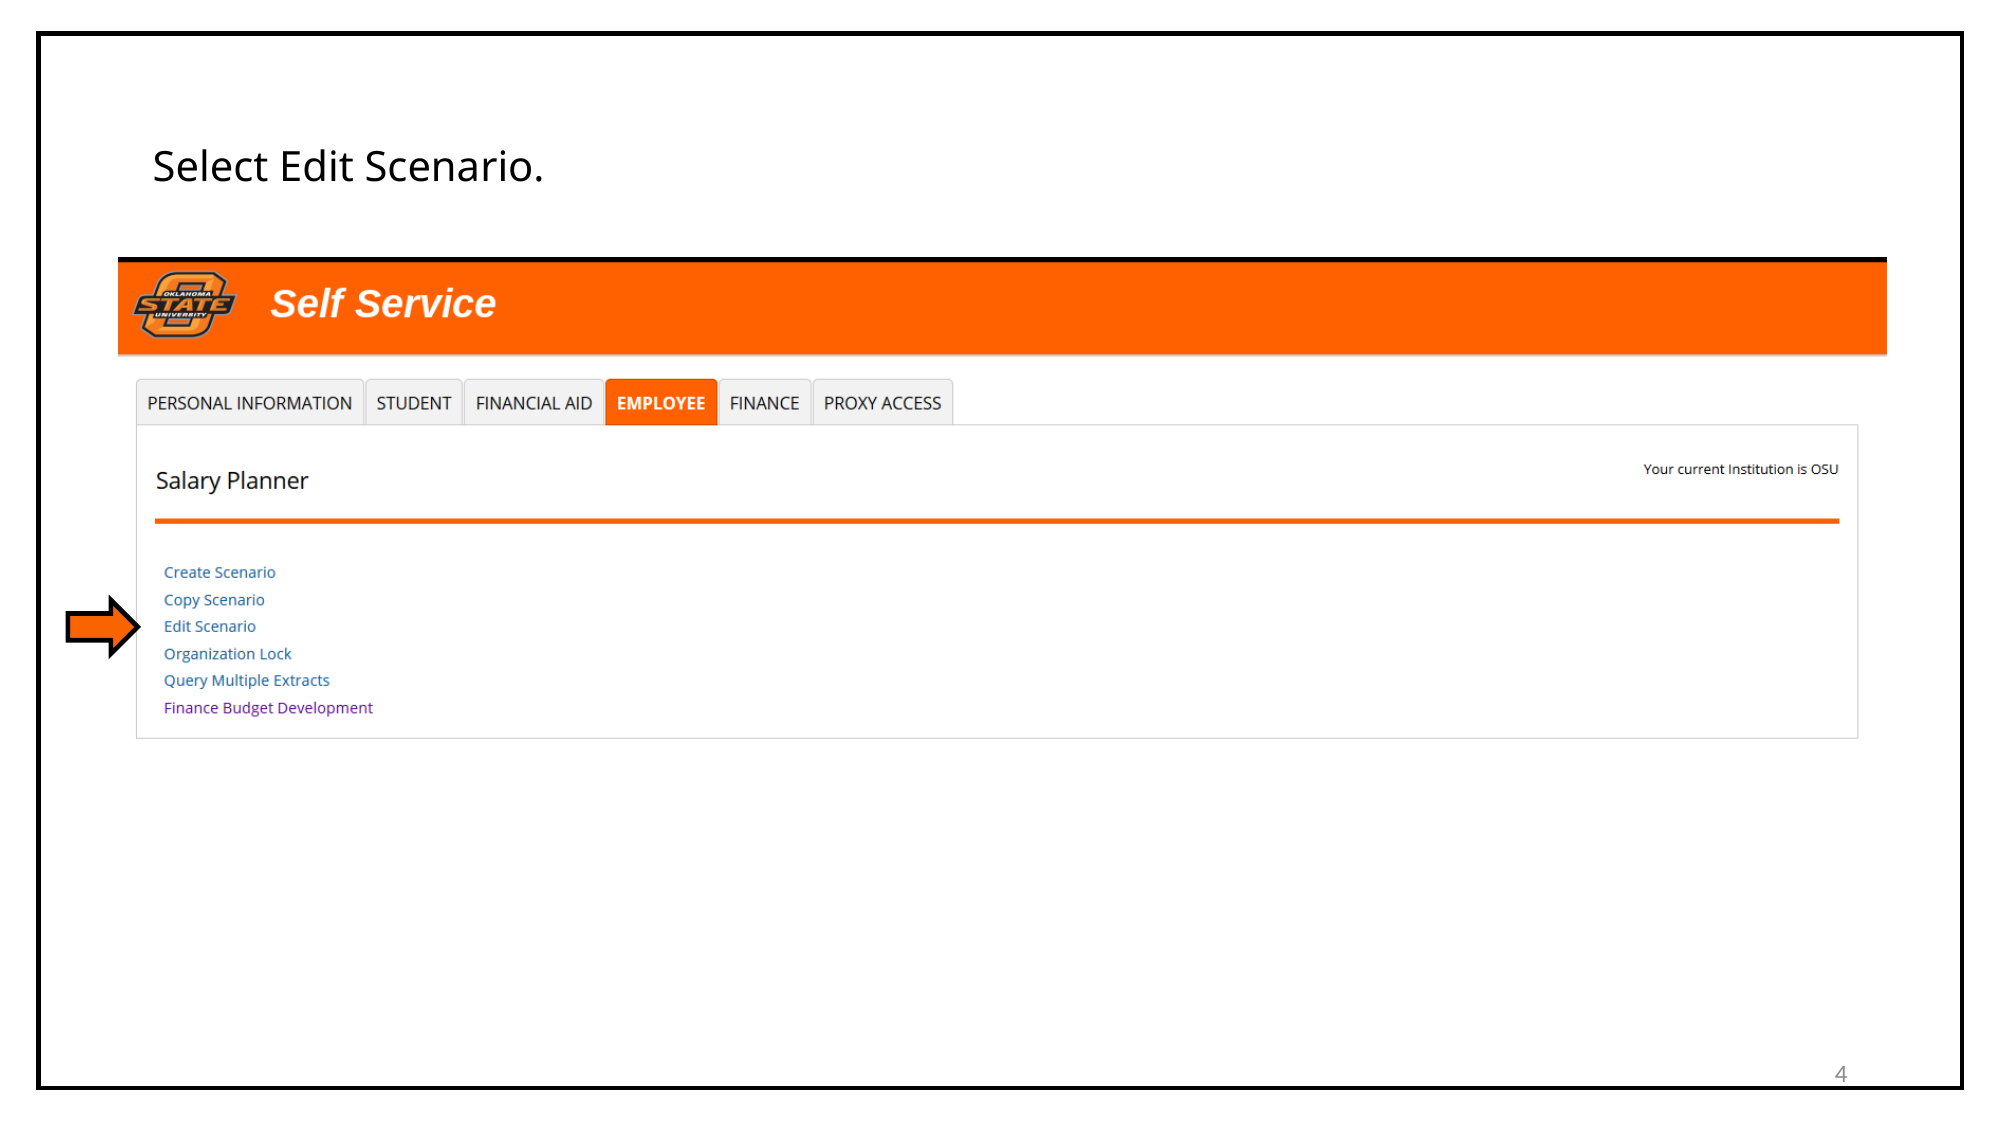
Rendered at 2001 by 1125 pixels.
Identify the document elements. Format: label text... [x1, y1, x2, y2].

picture [118, 257, 1887, 797]
text_box [66, 597, 118, 657]
slide_number 4 [1412, 1042, 1863, 1103]
text_box [37, 33, 1963, 1089]
